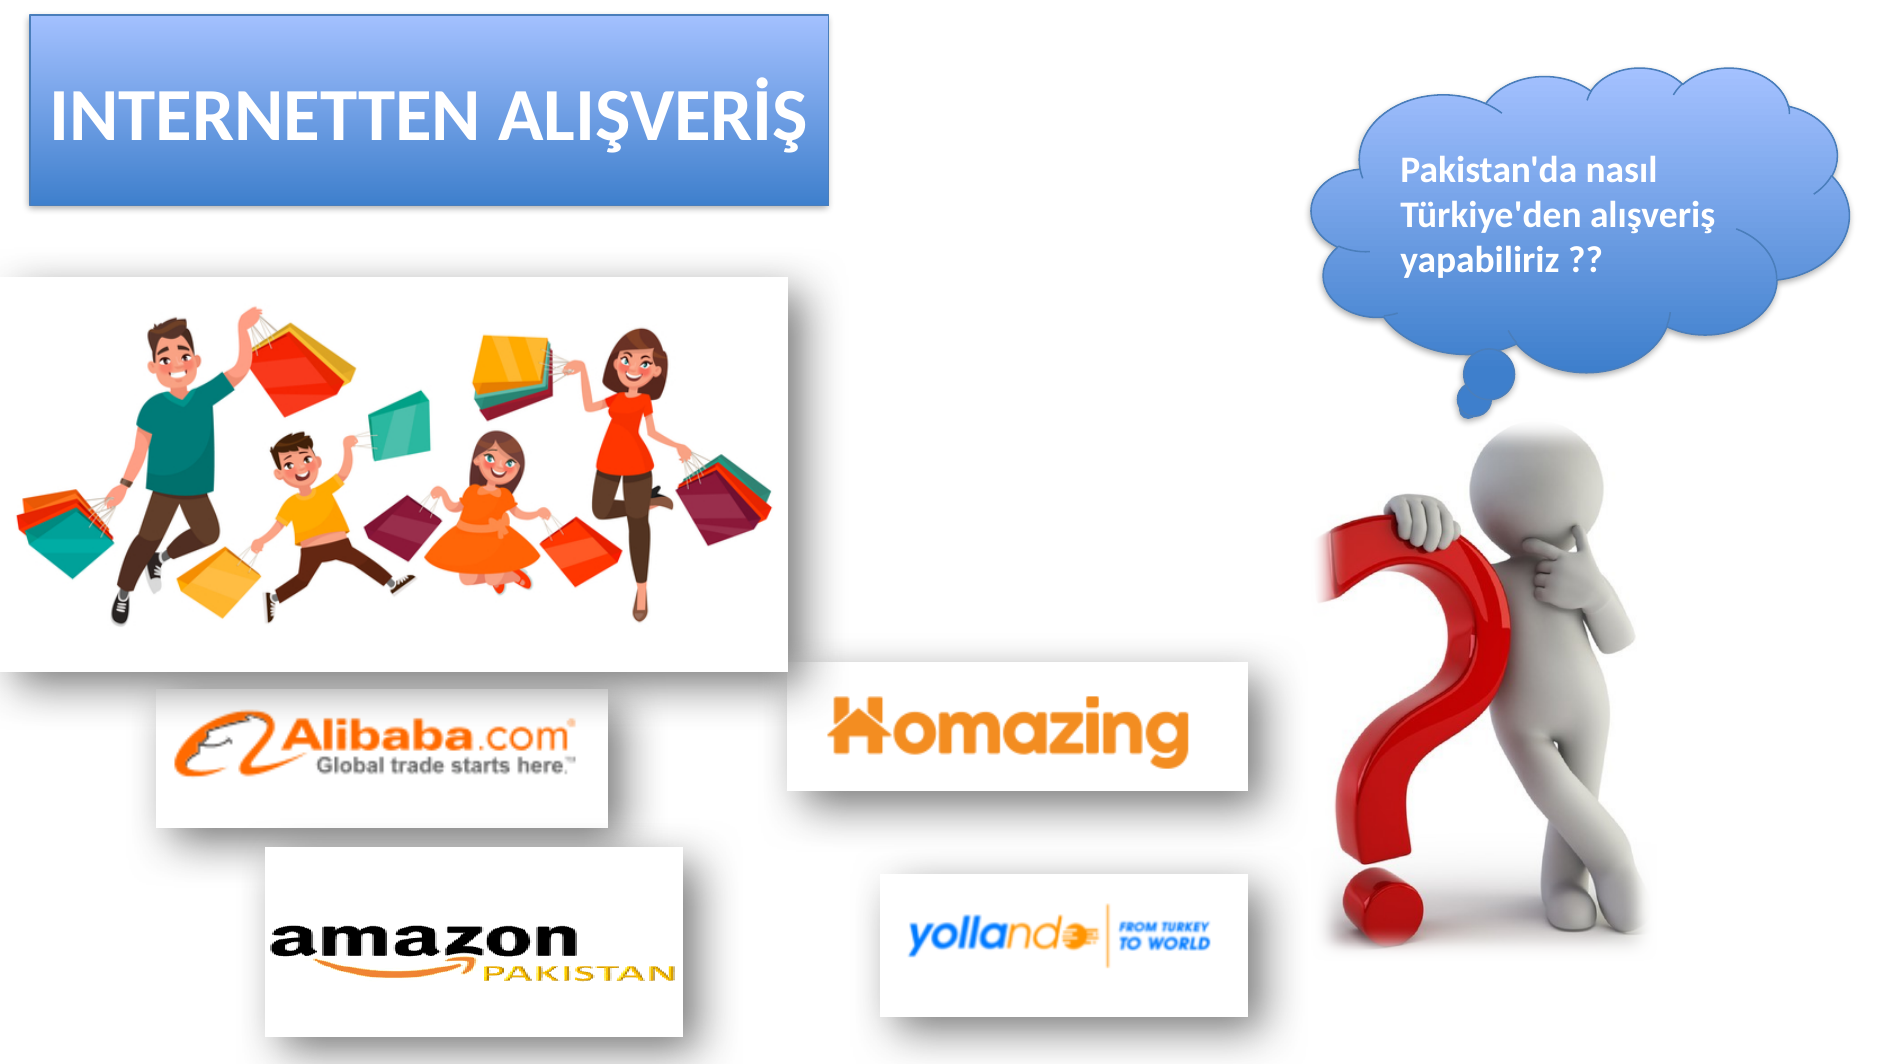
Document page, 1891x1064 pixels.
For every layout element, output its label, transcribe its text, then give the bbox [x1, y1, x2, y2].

picture [155, 689, 608, 828]
picture [1311, 417, 1657, 961]
text_box Pakistan'da nasıl Türkiye'den alışveriş yapabiliriz ?? [1310, 67, 1851, 416]
picture [0, 276, 1248, 792]
picture [265, 847, 684, 1038]
text_box INTERNETTEN ALIŞVERİŞ [29, 14, 829, 206]
picture [879, 874, 1248, 1017]
